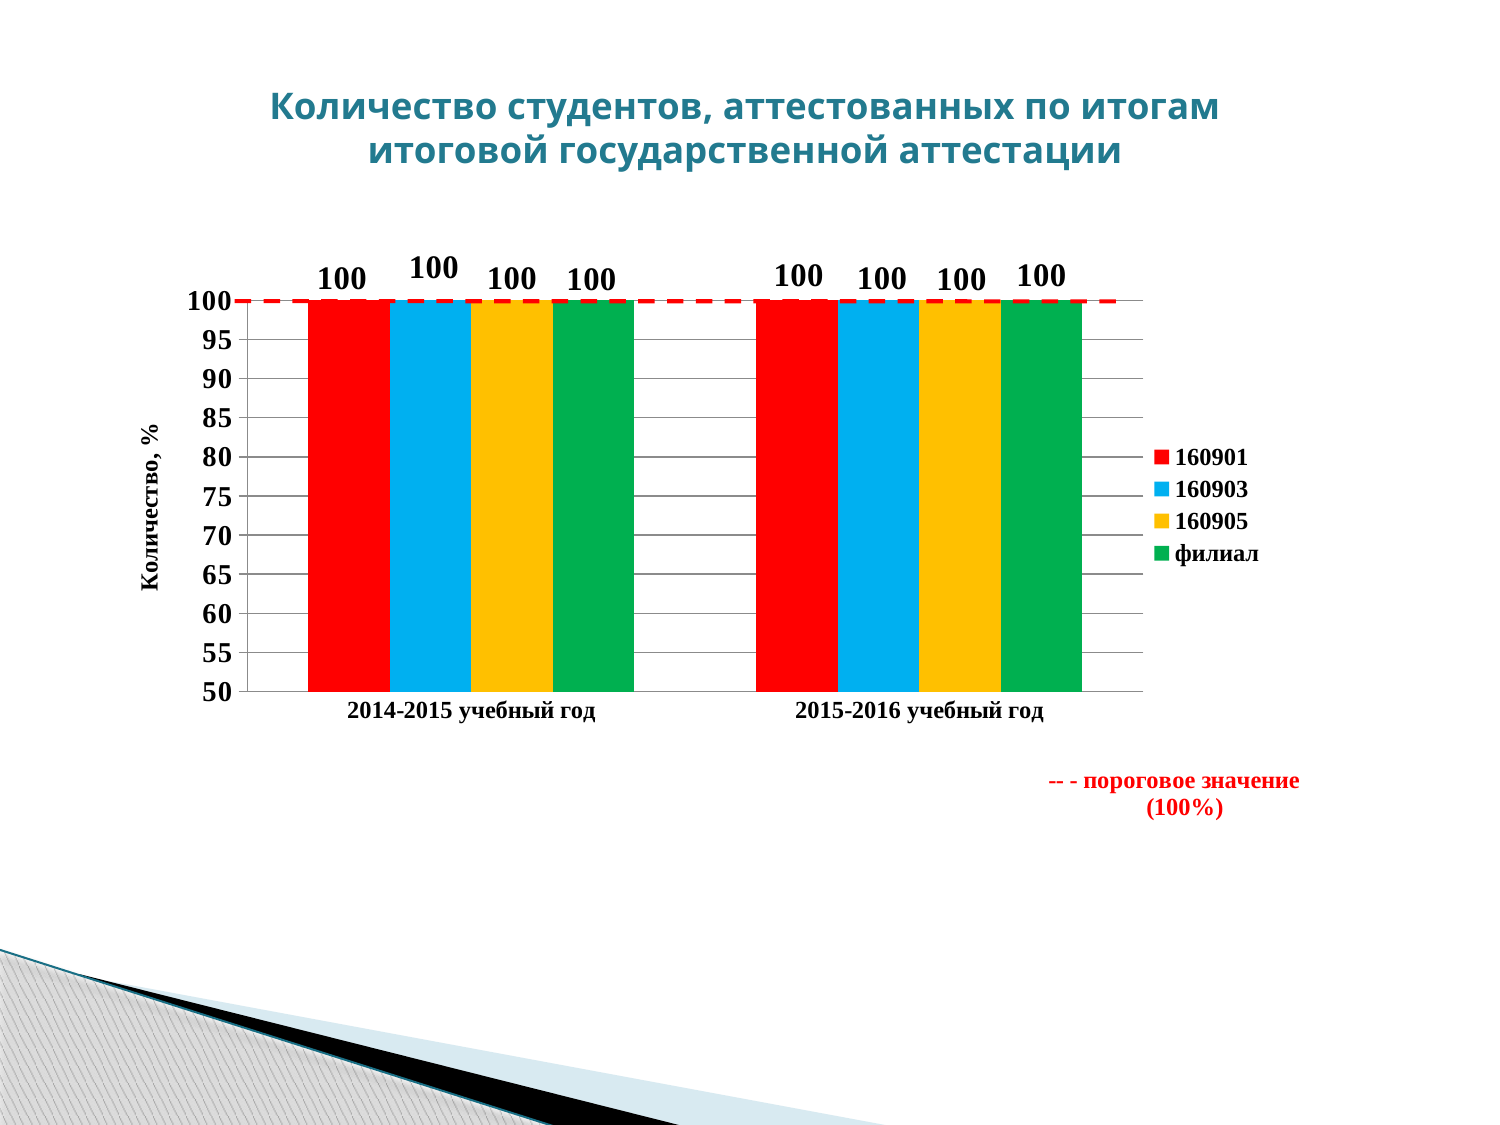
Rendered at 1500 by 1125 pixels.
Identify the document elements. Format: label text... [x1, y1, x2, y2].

title Количество студентов, аттестованных по итогам итоговой государственной аттестации [75, 75, 1425, 223]
chart [128, 198, 1301, 821]
